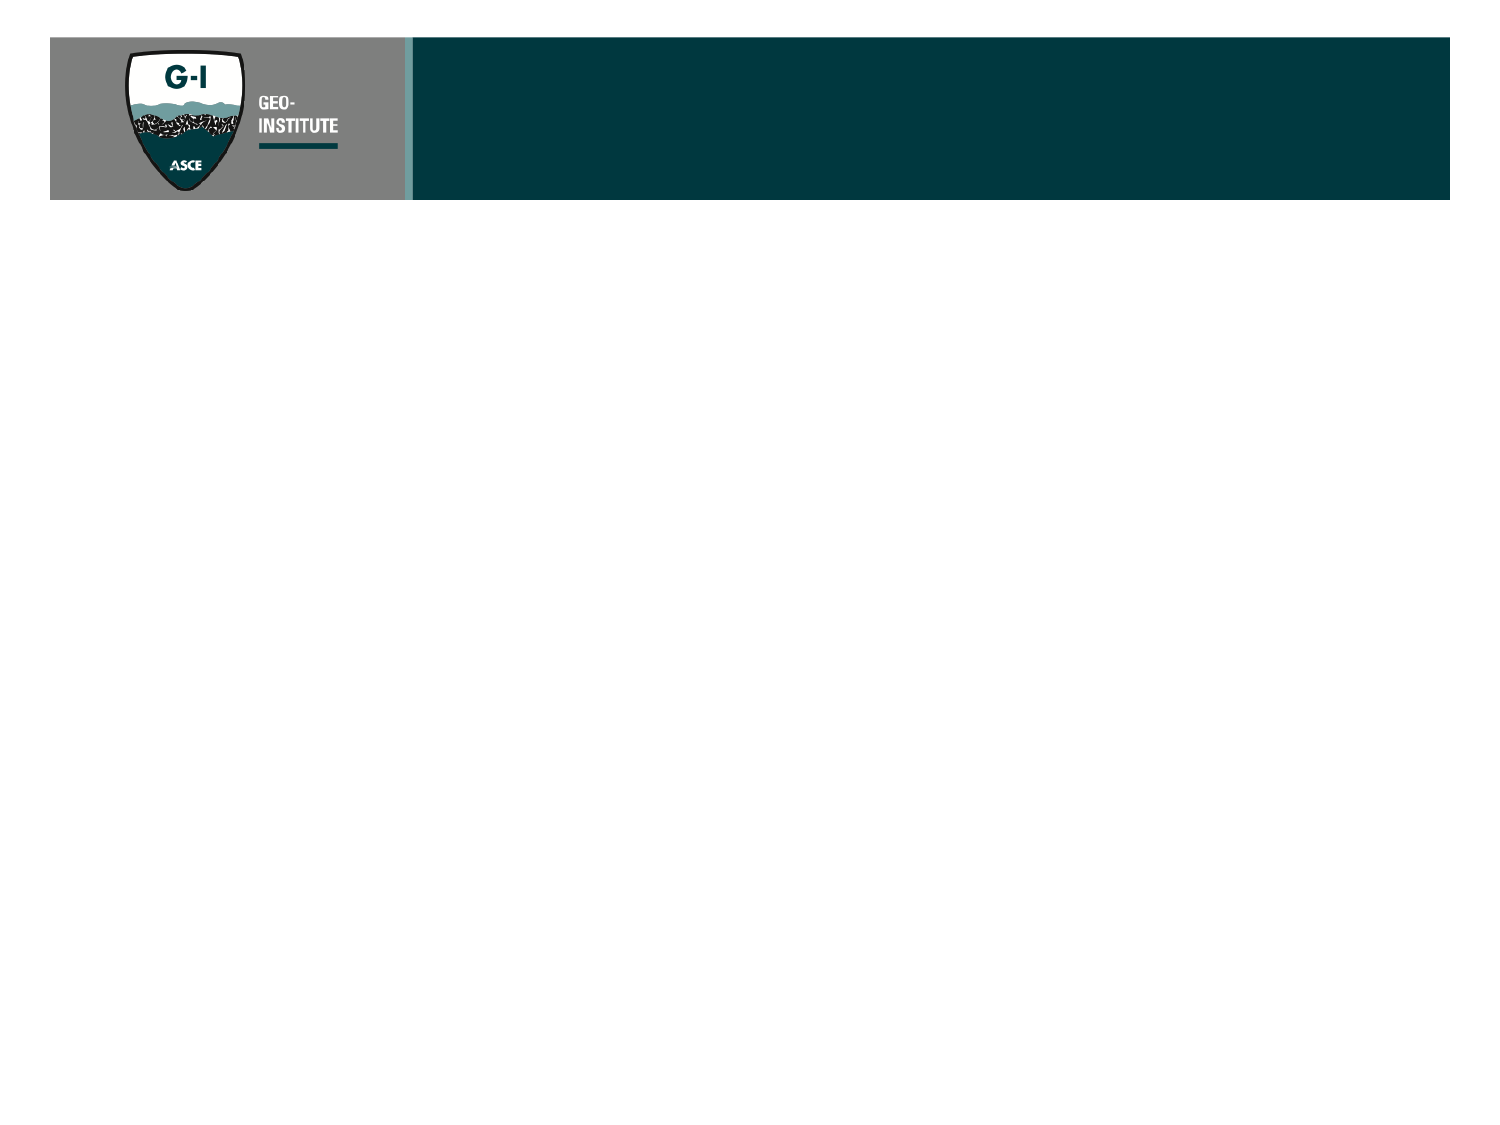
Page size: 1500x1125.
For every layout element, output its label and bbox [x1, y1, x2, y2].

picture [125, 49, 338, 191]
